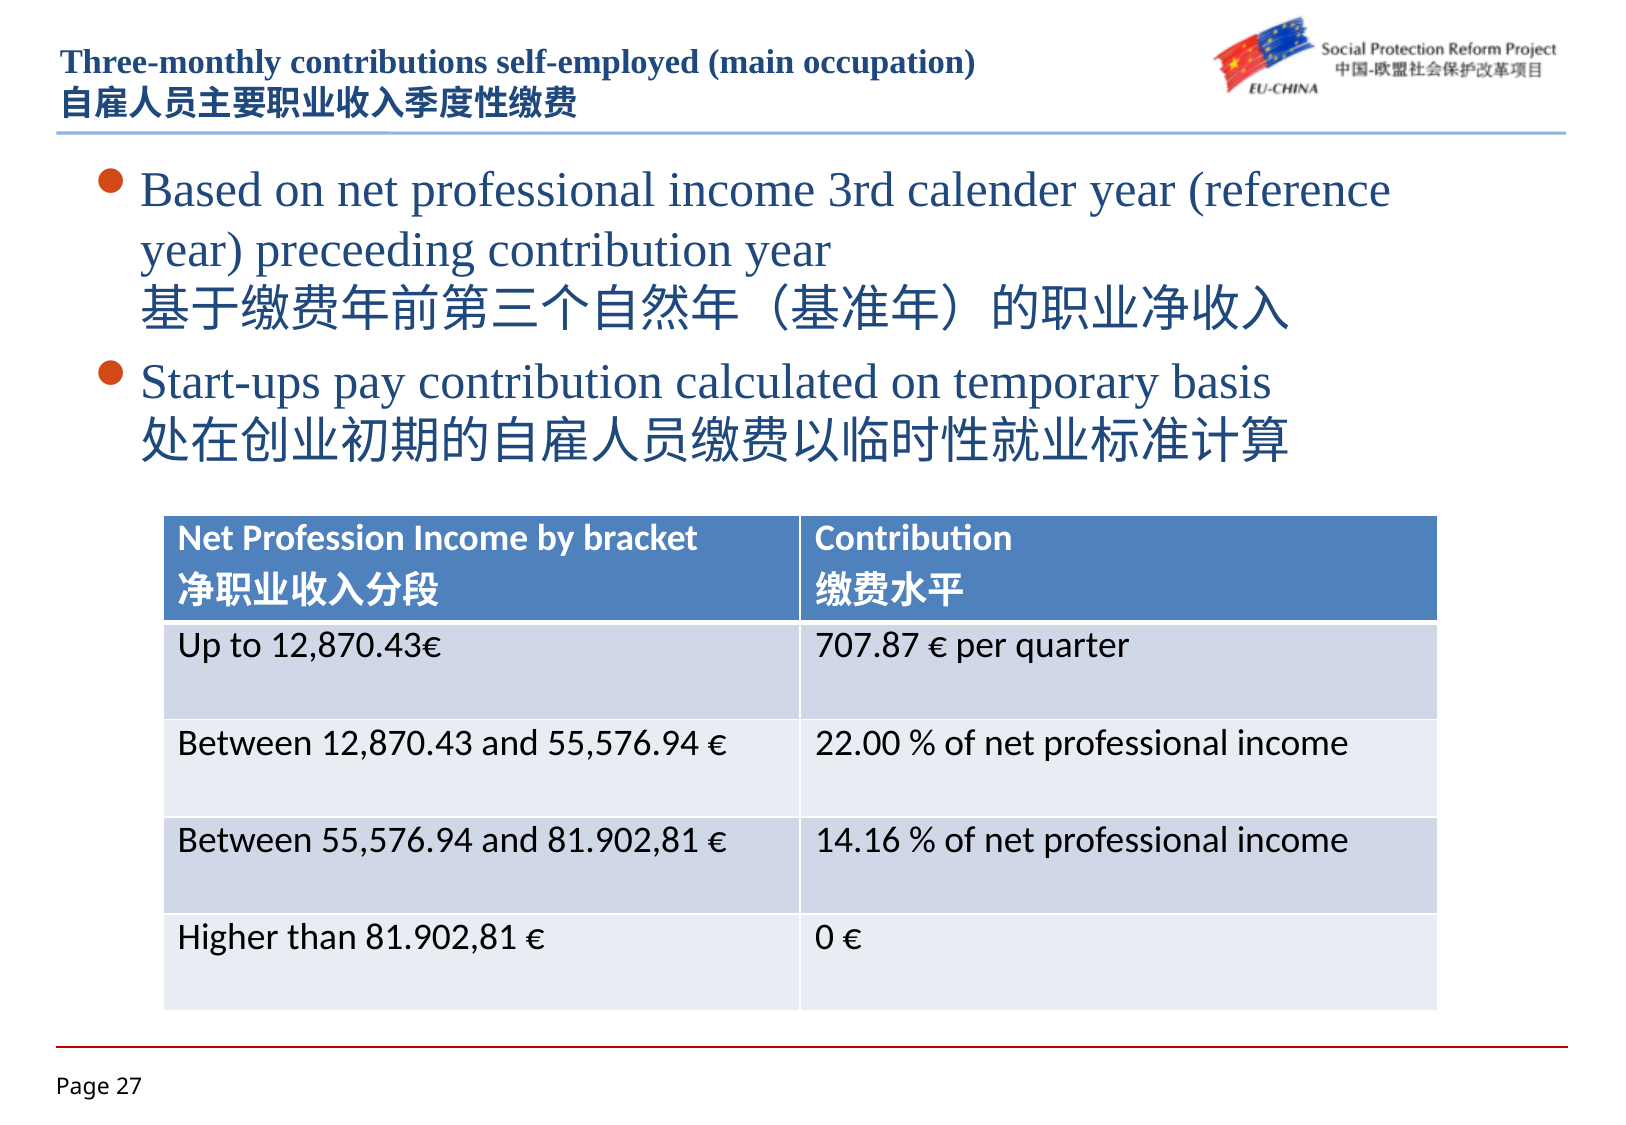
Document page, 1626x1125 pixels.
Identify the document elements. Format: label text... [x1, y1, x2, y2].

table_header Net Profession Income by bracket 净职业收入分段 [164, 516, 799, 620]
text_box Based on net professional income 3rd calender year (reference year) preceeding contribution year 基于缴费年前第三个自然年（基准年）的职业净收入 Start-ups pay contribution calculated on temporary basis 处在创业初期的自雇人员缴费以临时性就业标准计算 [80, 149, 1451, 476]
picture [1206, 10, 1567, 99]
table_cell Between 12,870.43 and 55,576.94 € [164, 720, 799, 816]
table_cell 0 € [801, 915, 1437, 1010]
table_cell 14.16 % of net professional income [801, 818, 1437, 913]
table_cell 22.00 % of net professional income [801, 720, 1437, 816]
table_cell 707.87 € per quarter [801, 625, 1437, 719]
table_cell Between 55,576.94 and 81.902,81 € [164, 818, 799, 913]
table_cell Higher than 81.902,81 € [164, 915, 799, 1010]
table_cell Up to 12,870.43€ [164, 625, 799, 719]
title Three-monthly contributions self-employed (main occupation) 自雇人员主要职业收入季度性缴费 [44, 30, 1533, 138]
table_header Contribution 缴费水平 [801, 516, 1437, 620]
